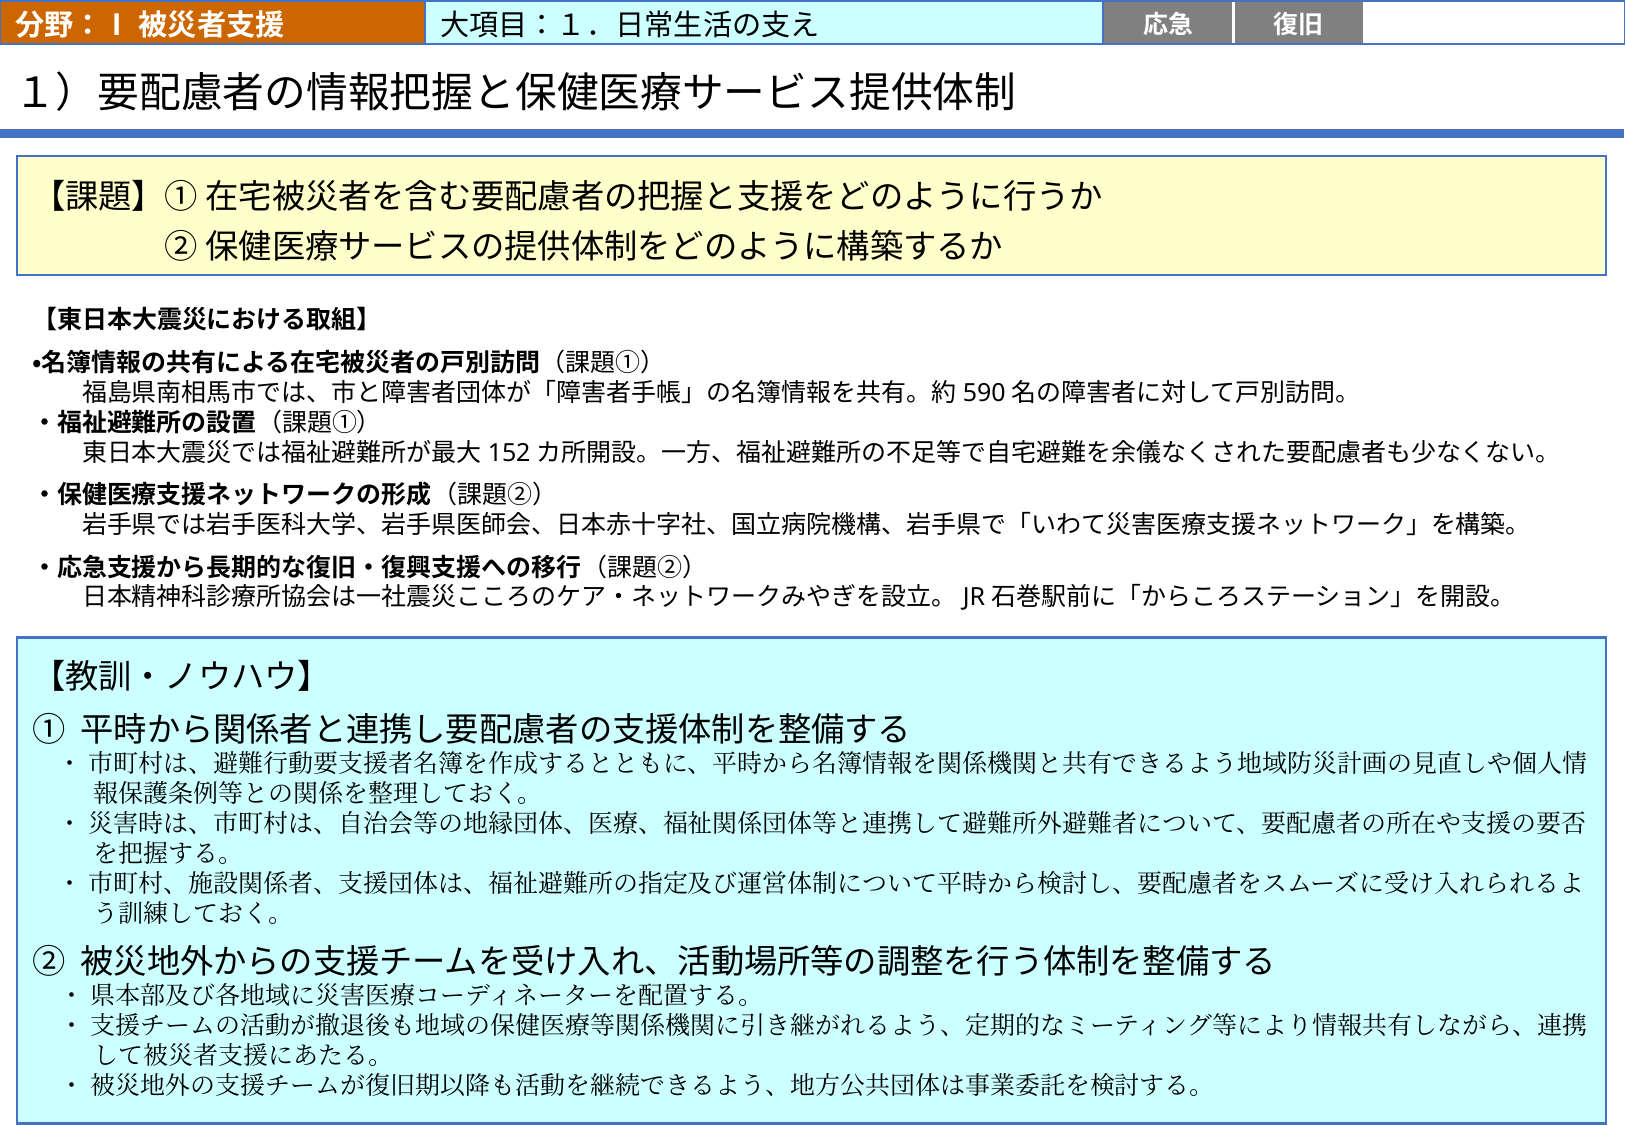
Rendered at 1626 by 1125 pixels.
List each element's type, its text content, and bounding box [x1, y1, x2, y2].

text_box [1103, 0, 1625, 45]
title １）要配慮者の情報把握と保健医療サービス提供体制 [0, 47, 1423, 134]
text_box 【教訓・ノウハウ】 ① 平時から関係者と連携し要配慮者の支援体制を整備する ・ 市町村は、避難行動要支援者名簿を作成するとともに、平時から名簿情報を関係機関と共有できるよう地域防災計画の見直しや個人情報保護条例等との関係を整理しておく。 ・ 災害時は、市町村は、自治会等の地縁団体、医療、福祉関係団体等と連携して避難所外避難者について、要配慮者の所在や支援の要否を把握する。 ・ 市町村、施設関係者、支援団体は、福祉避難所の指定及び運営体制について平時から検討し、要配慮者をスムーズに受け入れられるよう訓練しておく。 ② 被災地外からの支援チームを受け入れ、活動場所等の調整を行う体制を整備する ・ 県本部及び各地域に災害医療コーディネーターを配置する。 ・ 支援チームの活動が撤退後も地域の保健医療等関係機関に引き継がれるよう、定期的なミーティング等により情報共有しながら、連携して被災者支援にあたる。 ・ 被災地外の支援チームが復旧期以降も活動を継続できるよう、地方公共団体は事業委託を検討する。 [16, 636, 1607, 1125]
text_box 大項目：１．日常生活の支え [424, 0, 1102, 45]
text_box 分野：Ⅰ 被災者支援 [0, 0, 424, 45]
text_box 【東日本大震災における取組】 ・名簿情報の共有による在宅被災者の戸別訪問（課題①） 福島県南相馬市では、市と障害者団体が「障害者手帳」の名簿情報を共有。約590名の障害者に対して戸別訪問。 ・福祉避難所の設置（課題①） 東日本大震災では福祉避難所が最大152カ所開設。一方、福祉避難所の不足等で自宅避難を余儀なくされた要配慮者も少なくない。 ・保健医療支援ネットワークの形成（課題②） 岩手県では岩手医科大学、岩手県医師会、日本赤十字社、国立病院機構、岩手県で「いわて災害医療支援ネットワーク」を構築。 ・応急支援から長期的な復旧・復興支援への移行（課題②） 日本精神科診療所協会は一社震災こころのケア・ネットワークみやぎを設立。JR石巻駅前に「からころステーション」を開設。 [16, 276, 1607, 636]
text_box 【課題】① 在宅被災者を含む要配慮者の把握と支援をどのように行うか ② 保健医療サービスの提供体制をどのように構築するか [16, 155, 1607, 276]
